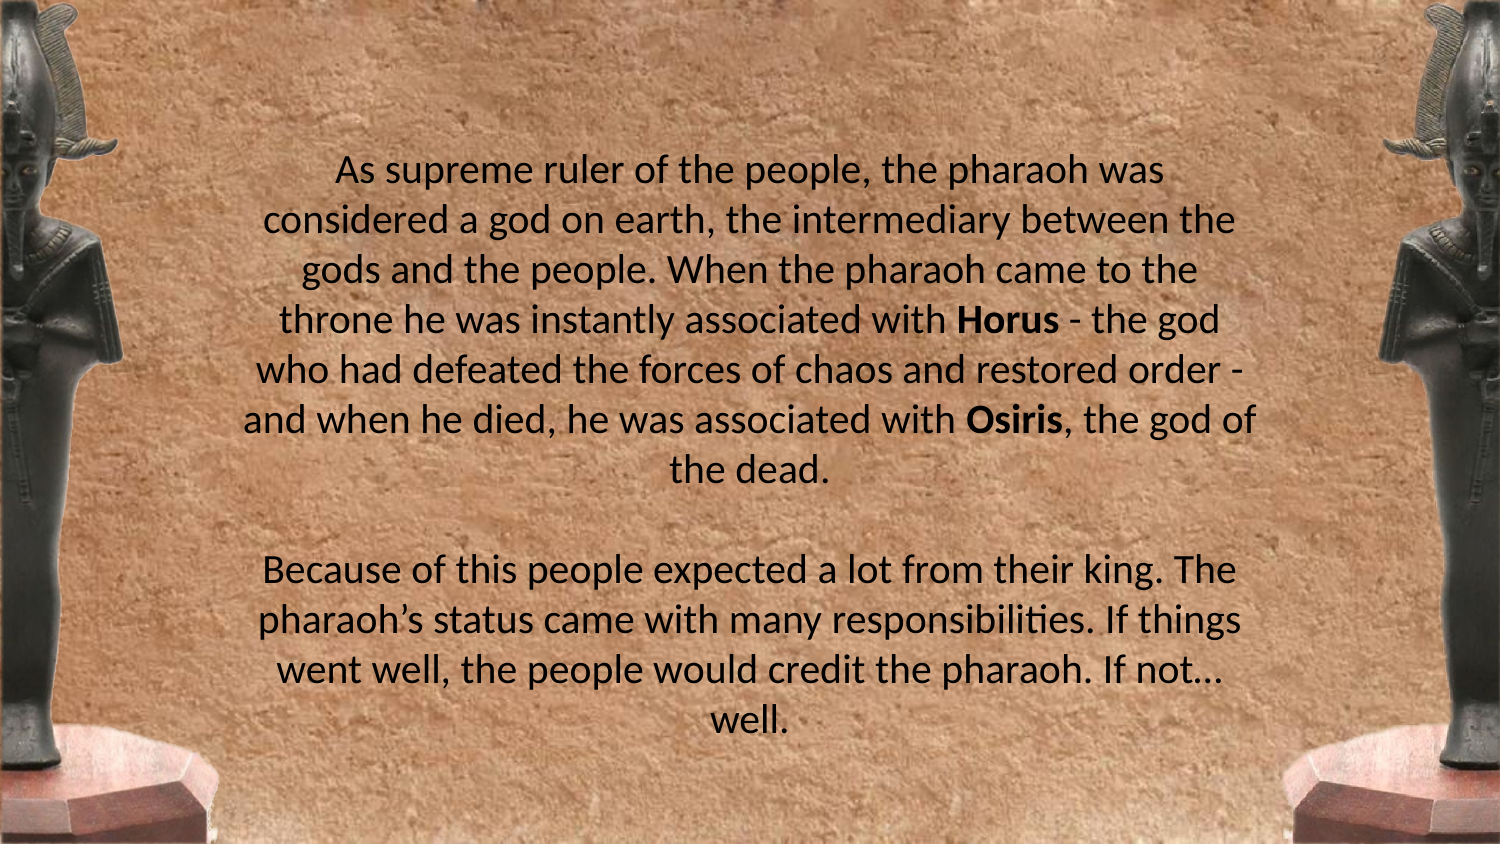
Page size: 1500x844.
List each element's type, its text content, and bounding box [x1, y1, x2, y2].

picture [0, 0, 1500, 844]
text_box As supreme ruler of the people, the pharaoh was considered a god on earth, the intermediary between the gods and the people. When the pharaoh came to the throne he was instantly associated with Horus - the god who had defeated the forces of chaos and restored order - and when he died, he was associated with Osiris, the god of the dead. Because of this people expected a lot from their king. The pharaoh’s status came with many responsibilities. If things went well, the people would credit the pharaoh. If not… well. [241, 134, 1256, 750]
